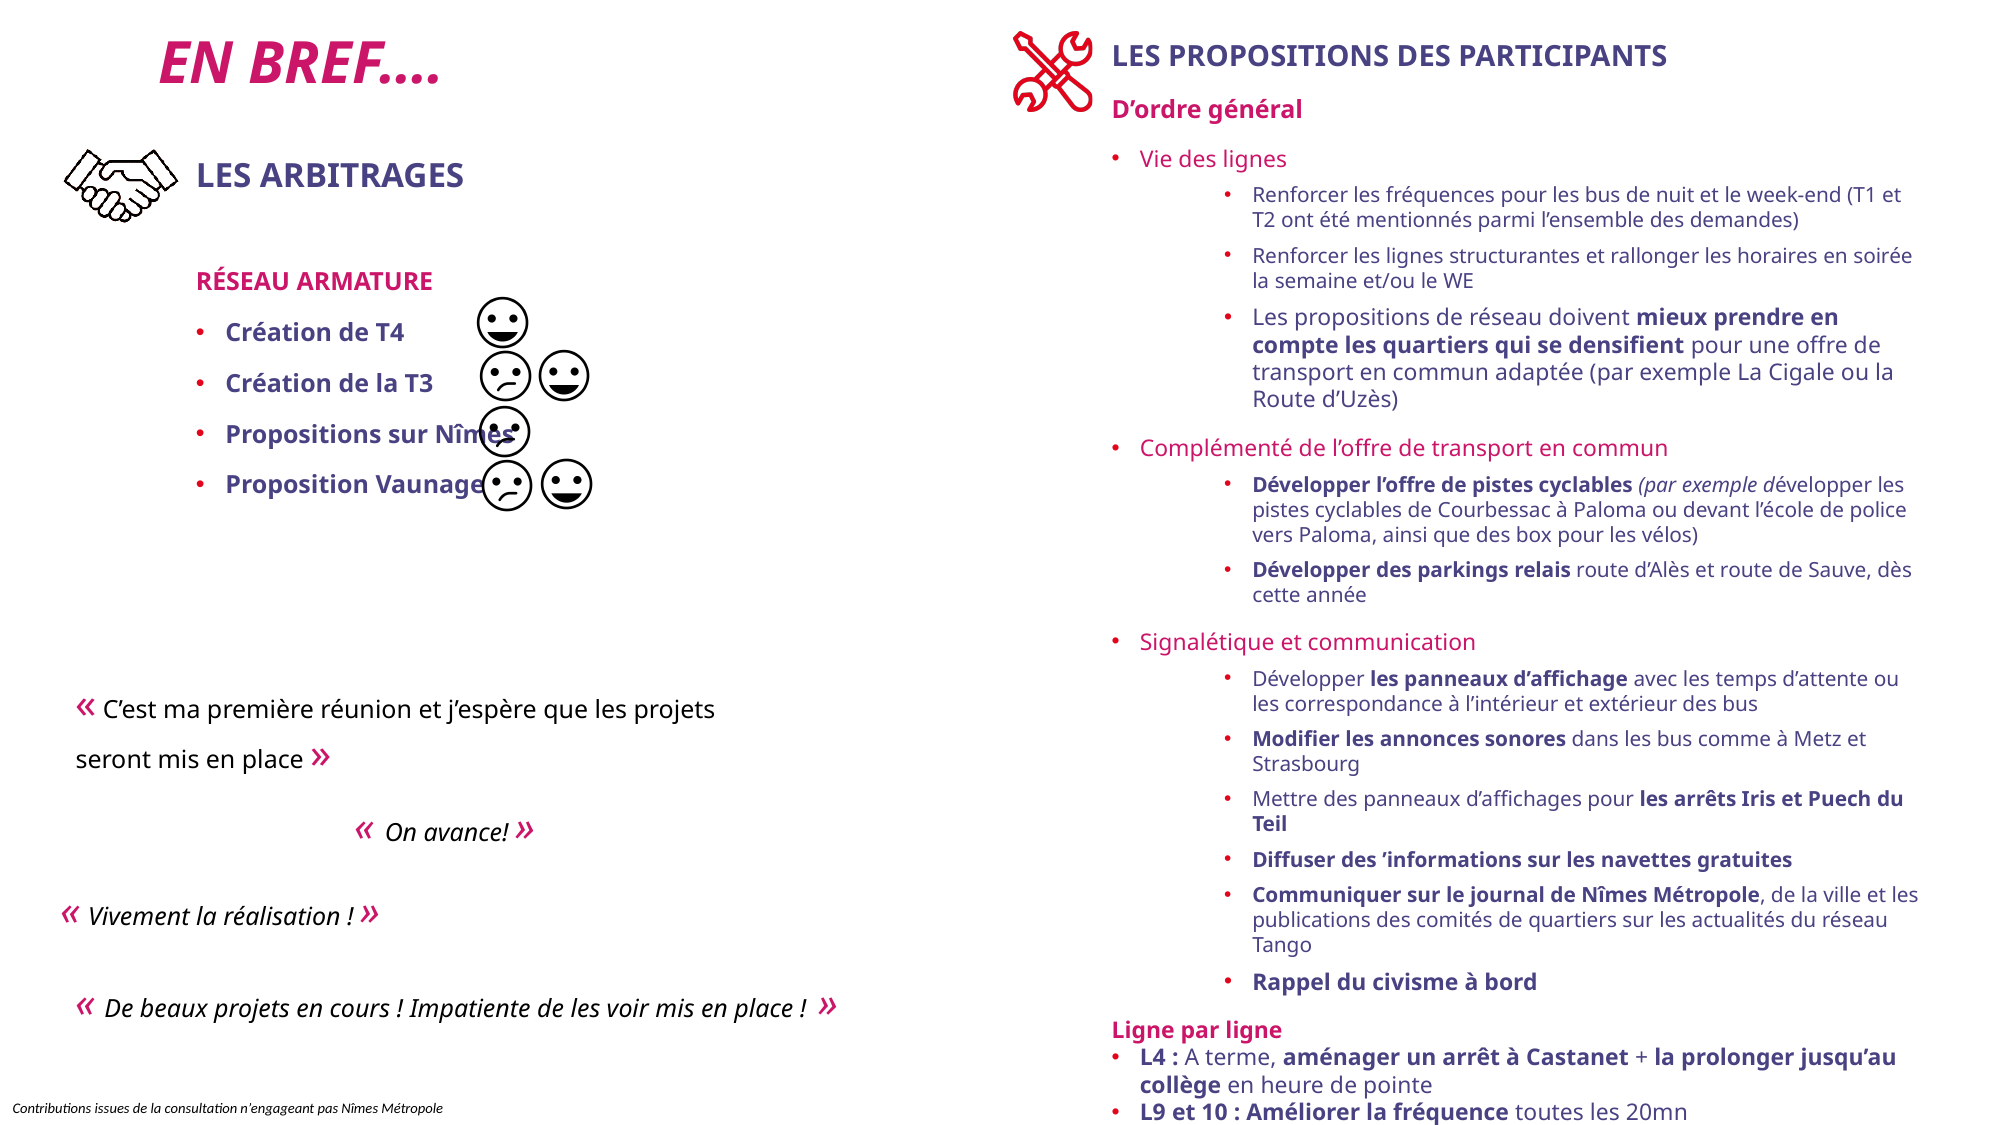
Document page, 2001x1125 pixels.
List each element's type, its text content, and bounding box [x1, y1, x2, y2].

picture [59, 144, 181, 224]
text_box « On avance! » [339, 792, 551, 898]
picture [1012, 31, 1093, 112]
text_box « De beaux projets en cours ! Impatiente de les voir mis en place ! » [60, 968, 854, 1079]
text_box Contributions issues de la consultation n’engageant pas Nîmes Métropole [0, 1091, 459, 1124]
text_box EN BREF…. [143, 17, 460, 103]
picture [470, 290, 599, 518]
text_box LES ARBITRAGES RÉSEAU ARMATURE Création de T4 Création de la T3 Propositions sur Nîmes Proposition Vaunage [180, 146, 626, 746]
text_box LES PROPOSITIONS DES PARTICIPANTS D’ordre général Vie des lignes Renforcer les fréquences pour les bus de nuit et le week-end (T1 et T2 ont été mentionnés parmi l’ensemble des demandes) Renforcer les lignes structurantes et rallonger les horaires en soirée la semaine et/ou le WE Les propositions de réseau doivent mieux prendre en compte les quartiers qui se densifient pour une offre de transport en commun adaptée (par exemple La Cigale ou la Route d’Uzès) Complémenté de l’offre de transport en commun Développer l’offre de pistes cyclables (par exemple développer les pistes cyclables de Courbessac à Paloma ou devant l’école de police vers Paloma, ainsi que des box pour les vélos) Développer des parkings relais route d’Alès et route de Sauve, dès cette année Signalétique et communication Développer les panneaux d’affichage avec les temps d’attente ou les correspondance à l’intérieur et extérieur des bus Modifier les annonces sonores dans les bus comme à Metz et Strasbourg Mettre des panneaux d’affichages pour les arrêts Iris et Puech du Teil Diffuser des ’informations sur les navettes gratuites Communiquer sur le journal de Nîmes Métropole, de la ville et les publications des comités de quartiers sur les actualités du réseau Tango Rappel du civisme à bord Ligne par ligne L4 : A terme, aménager un arrêt à Castanet + la prolonger jusqu’au collège en heure de pointe L9 et 10 : Améliorer la fréquence toutes les 20mn L10 et 17 : demande de rabattement sur la T2 et desserte à Paloma L75 : demande de dessertes jusqu’aux Hauts de Tolozan et stationnement avant le Centre Ville [1096, 30, 1941, 1125]
text_box « Vivement la réalisation ! » [45, 876, 396, 982]
text_box « C’est ma première réunion et j’espère que les projets seront mis en place » [60, 669, 735, 842]
